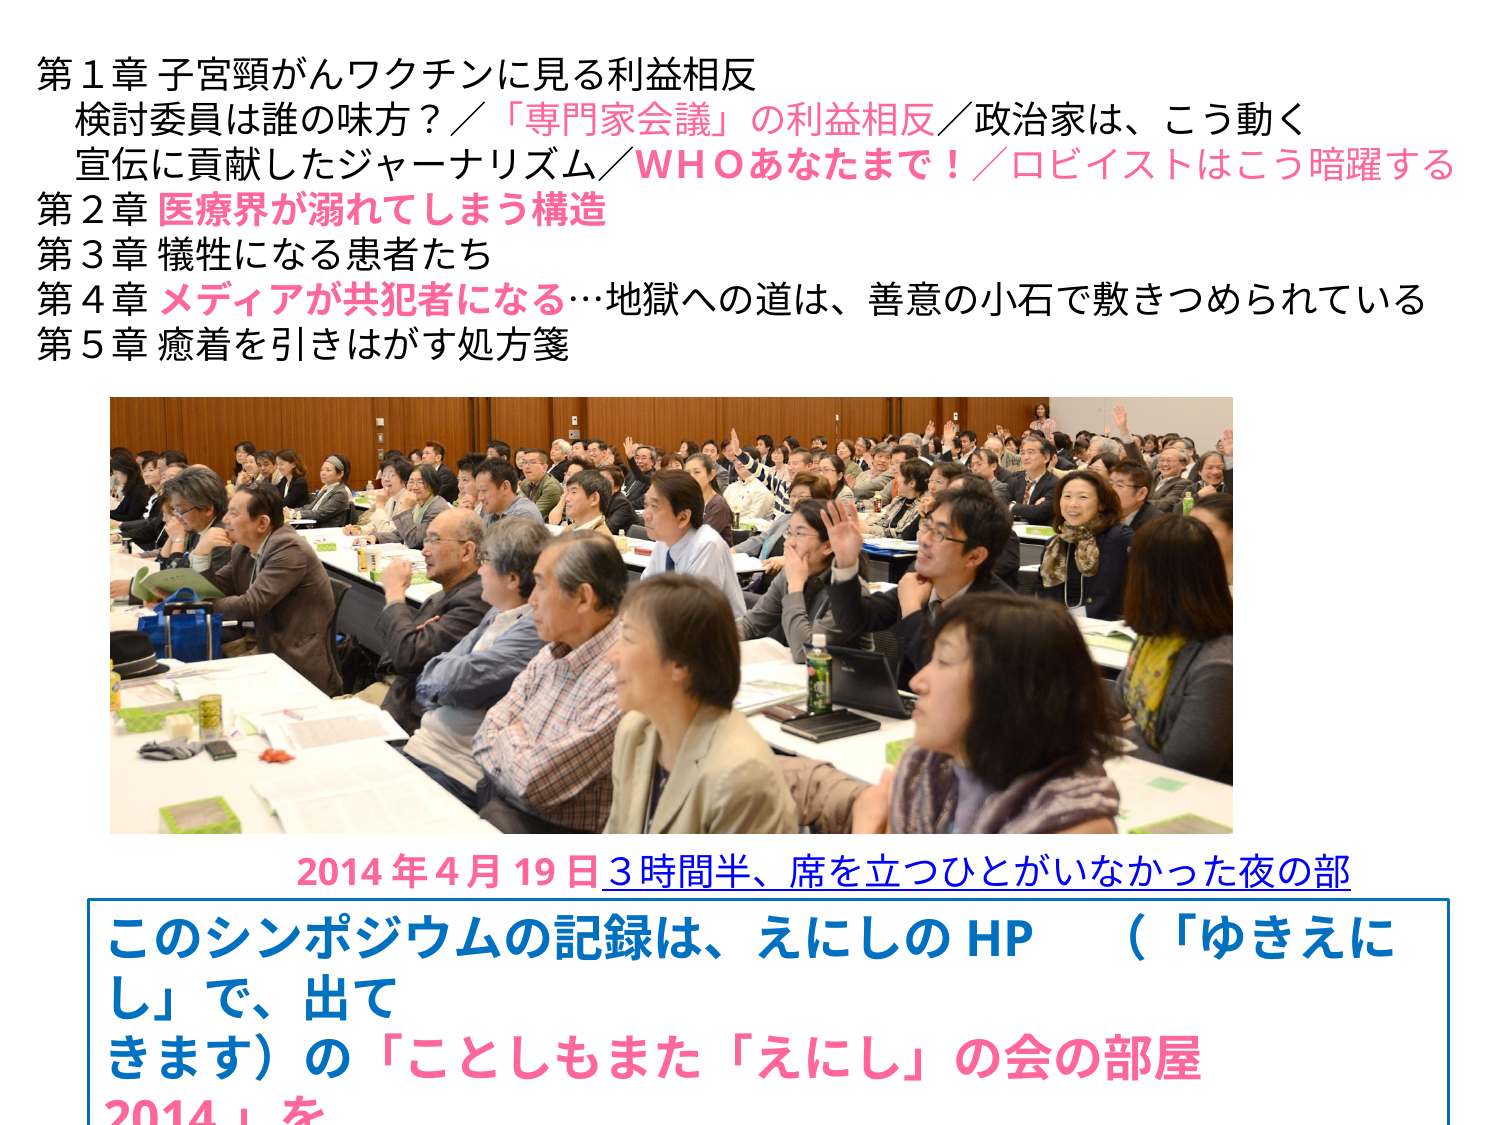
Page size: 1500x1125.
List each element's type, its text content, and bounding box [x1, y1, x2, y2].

text_box 2014年４月19日３時間半、席を立つひとがいなかった夜の部 [281, 840, 1367, 899]
picture [109, 396, 1233, 835]
text_box このシンポジウムの記録は、えにしのHP （「ゆきえにし」で、出て きます）の「ことしもまた「えにし」の会の部屋 2014」を http://www.yuki-enishi.com/enishi/enishi-00.html#2014 [88, 899, 1449, 1125]
text_box 第１章 子宮頸がんワクチンに見る利益相反 検討委員は誰の味方？／「専門家会議」の利益相反／政治家は、こう動く 宣伝に貢献したジャーナリズム／ＷＨＯあなたまで！／ロビイストはこう暗躍する 第２章 医療界が溺れてしまう構造 第３章 犠牲になる患者たち 第４章 メディアが共犯者になる…地獄への道は、善意の小石で敷きつめられている 第５章 癒着を引きはがす処方箋 [22, 0, 1474, 374]
